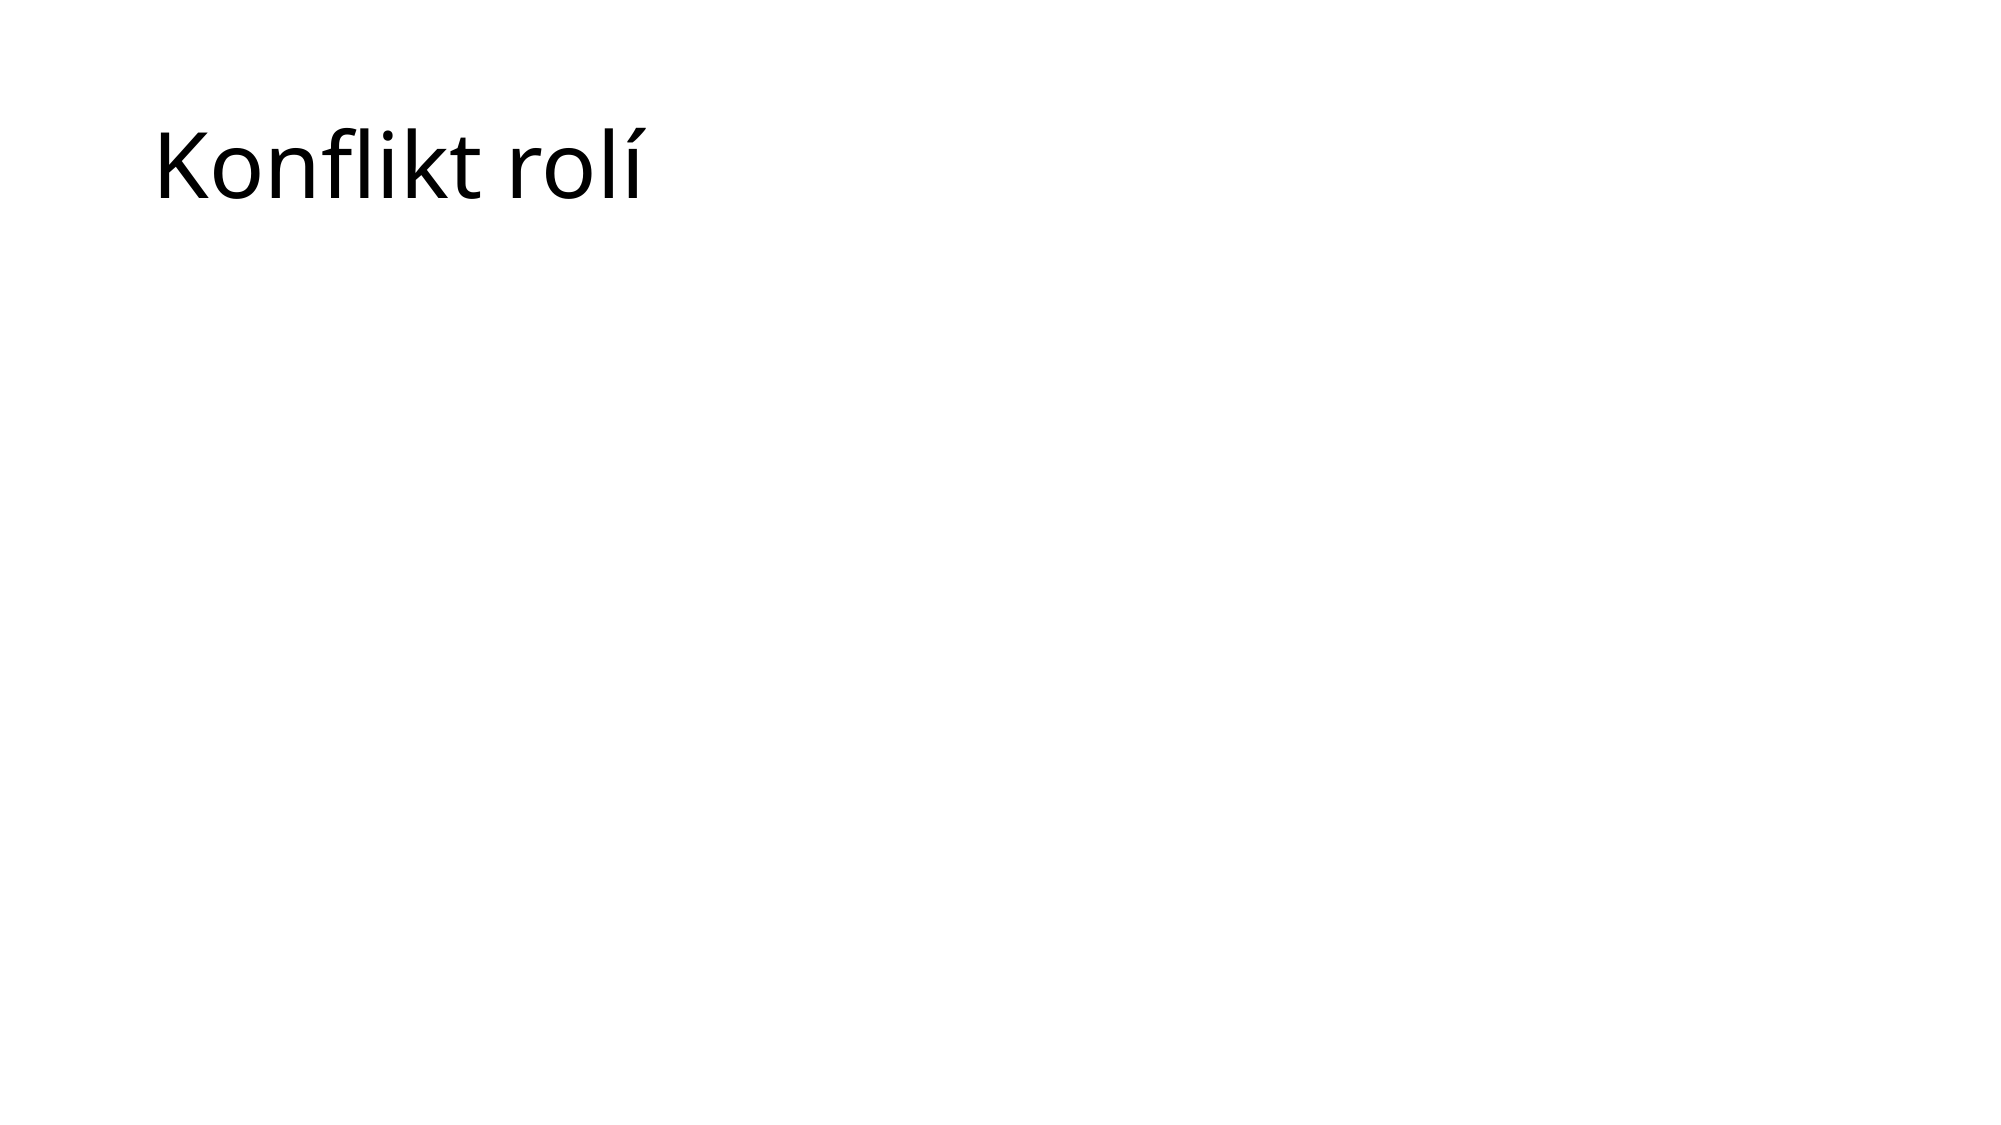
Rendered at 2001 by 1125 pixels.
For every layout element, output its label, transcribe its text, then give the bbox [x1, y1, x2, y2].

title Konflikt rolí [137, 59, 1863, 278]
